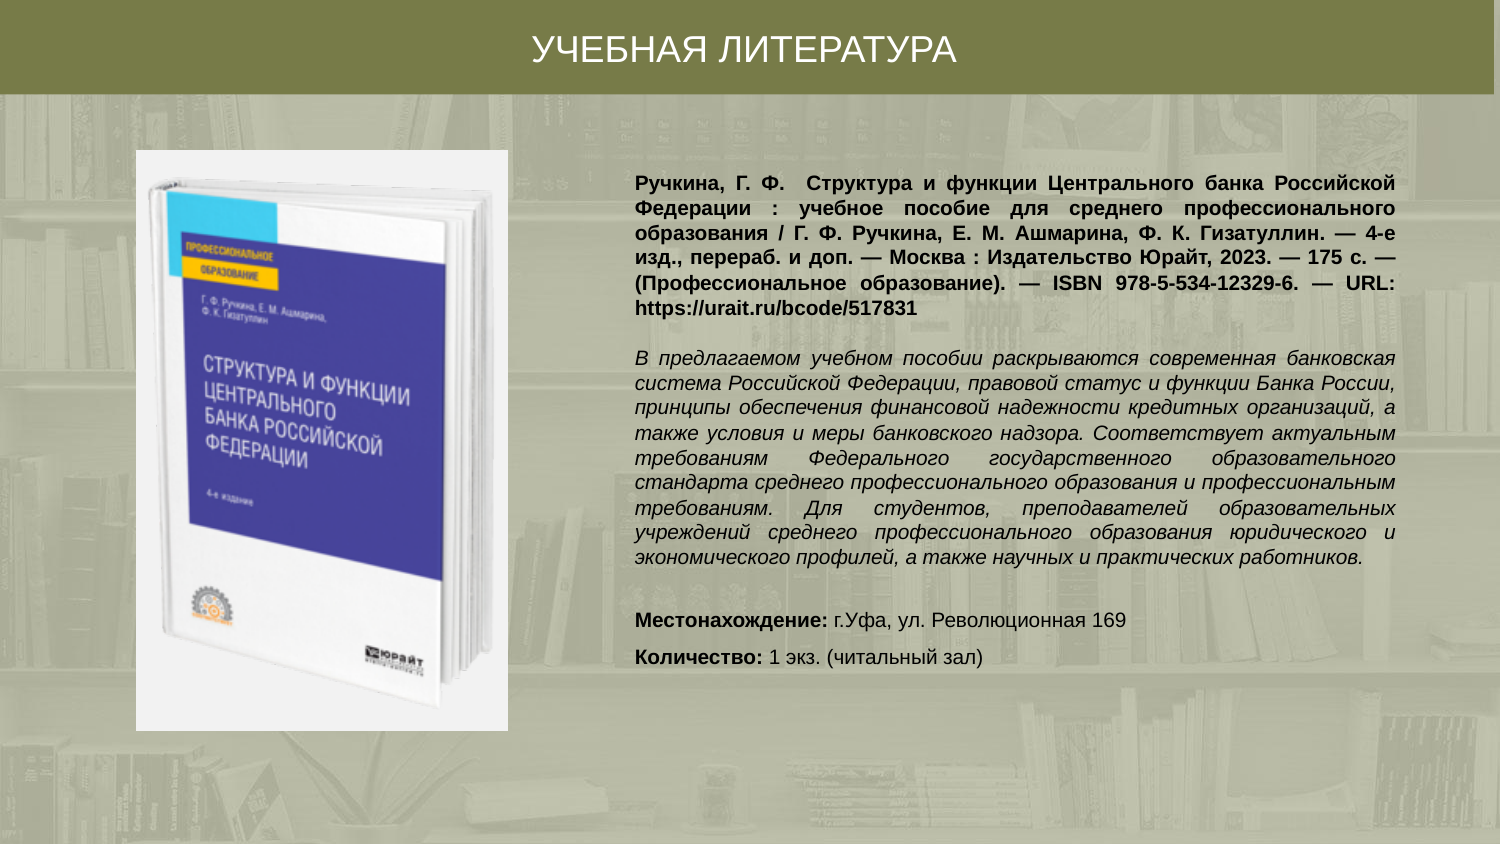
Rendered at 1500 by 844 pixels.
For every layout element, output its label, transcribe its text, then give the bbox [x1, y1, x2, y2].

text_box УЧЕБНАЯ ЛИТЕРАТУРА [0, 0, 1494, 95]
picture [0, 0, 1500, 844]
text_box Ручкина, Г. Ф. Структура и функции Центрального банка Российской Федерации : учебное пособие для среднего профессионального образования / Г. Ф. Ручкина, Е. М. Ашмарина, Ф. К. Гизатуллин. — 4-е изд., перераб. и доп. — Москва : Издательство Юрайт, 2023. — 175 с. — (Профессиональное образование). — ISBN 978-5-534-12329-6. — URL: https://urait.ru/bcode/517831 В предлагаемом учебном пособии раскрываются современная банковская система Российской Федерации, правовой статус и функции Банка России, принципы обеспечения финансовой надежности кредитных организаций, а также условия и меры банковского надзора. Соответствует актуальным требованиям Федерального государственного образовательного стандарта среднего профессионального образования и профессиональным требованиям. Для студентов, преподавателей образовательных учреждений среднего профессионального образования юридического и экономического профилей, а также научных и практических работников. Местонахождение: г.Уфа, ул. Революционная 169 Количество: 1 экз. (читальный зал) [620, 161, 1411, 702]
